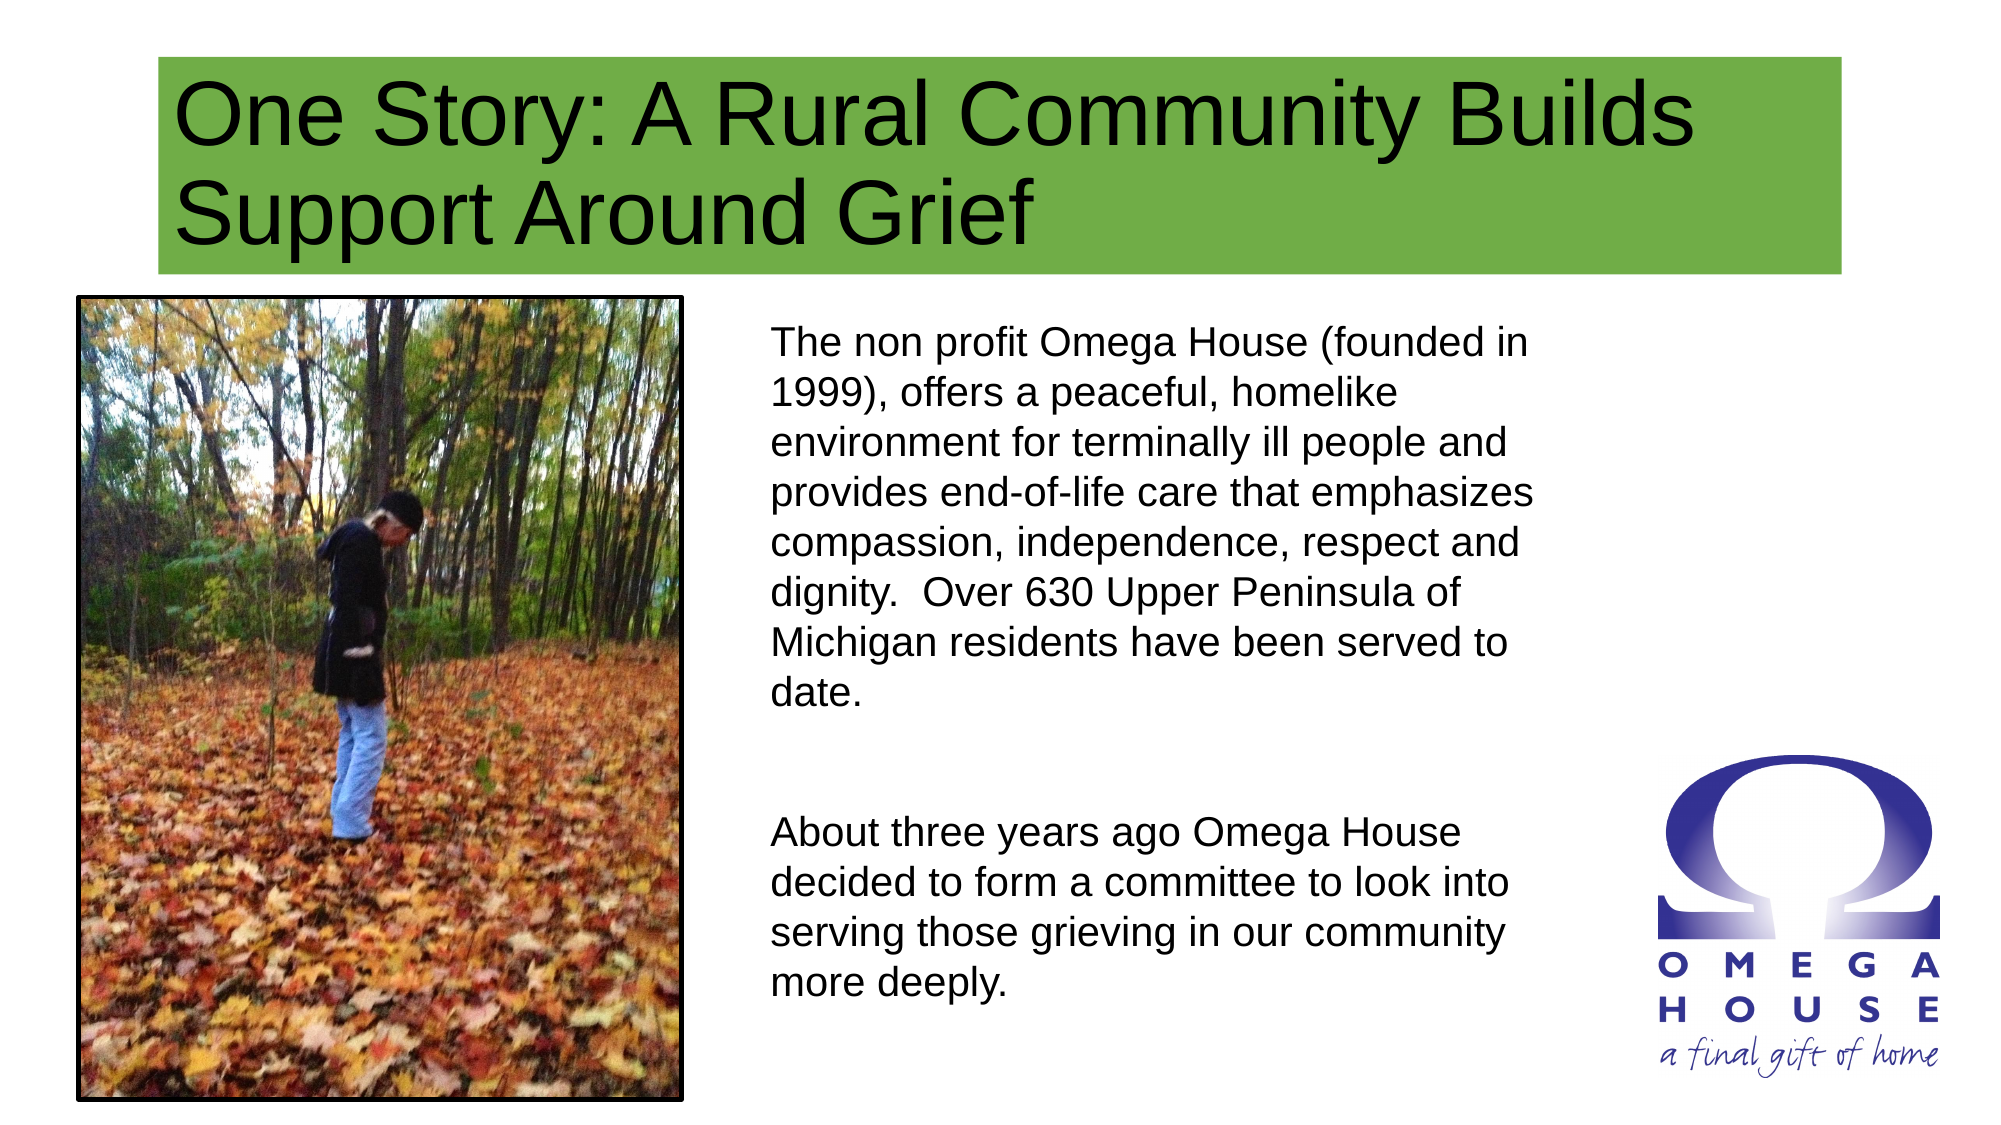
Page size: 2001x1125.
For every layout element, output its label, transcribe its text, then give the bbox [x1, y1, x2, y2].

title One Story: A Rural Community Builds Support Around Grief [158, 56, 1842, 275]
text_box The non profit Omega House (founded in 1999), offers a peaceful, homelike environment for terminally ill people and provides end-of-life care that emphasizes compassion, independence, respect and dignity. Over 630 Upper Peninsula of Michigan residents have been served to date. About three years ago Omega House decided to form a committee to look into serving those grieving in our community more deeply. [755, 299, 1622, 1004]
picture [80, 299, 680, 1098]
picture [1658, 755, 1941, 1079]
